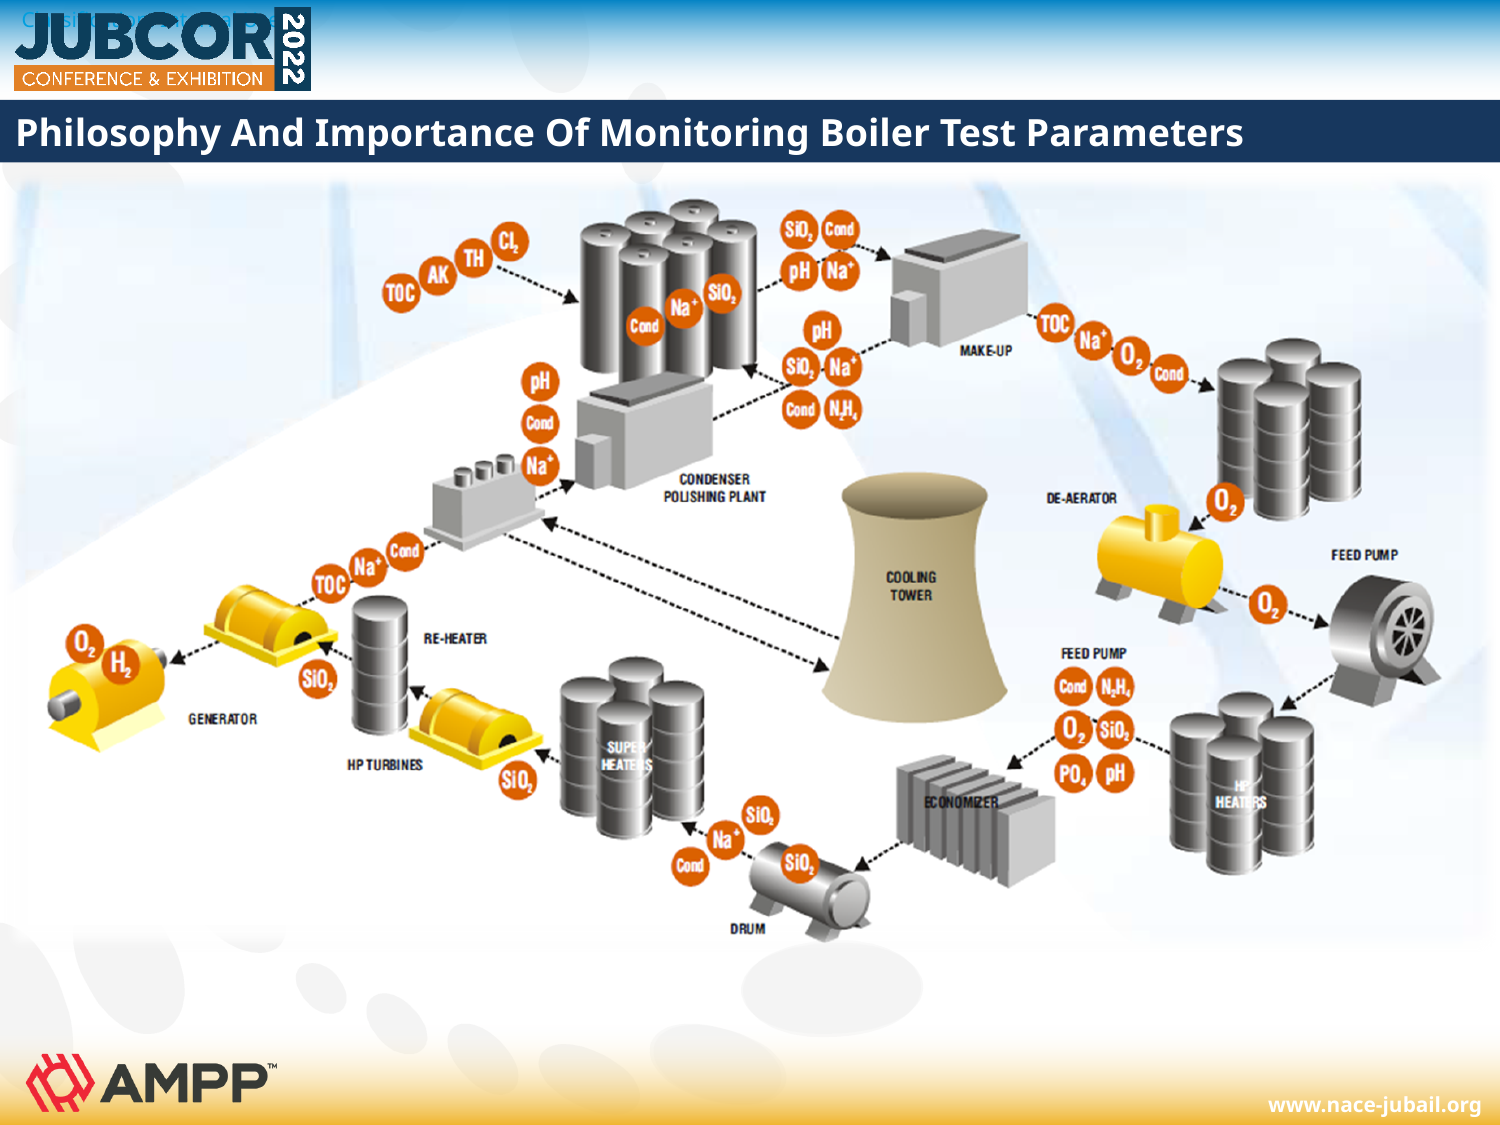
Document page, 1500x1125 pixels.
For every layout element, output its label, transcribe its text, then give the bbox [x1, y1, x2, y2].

picture [24, 1052, 278, 1113]
picture [0, 168, 1500, 957]
picture [12, 5, 313, 93]
title Philosophy And Importance Of Monitoring Boiler Test Parameters [0, 99, 1500, 163]
